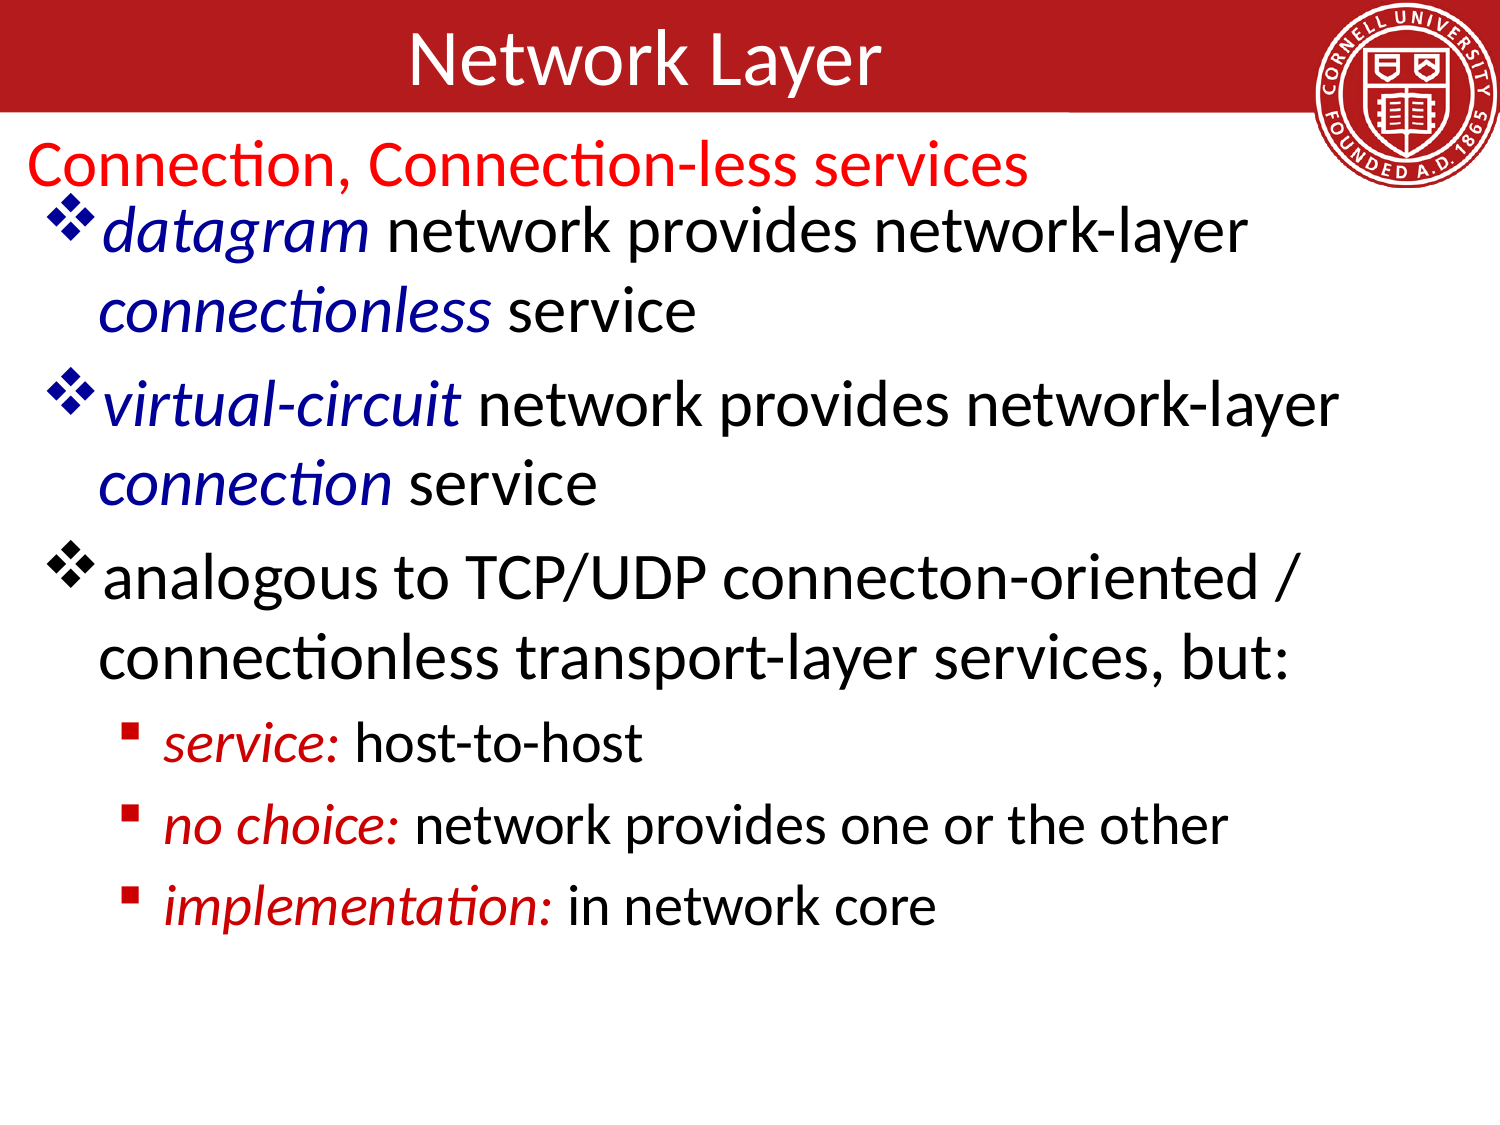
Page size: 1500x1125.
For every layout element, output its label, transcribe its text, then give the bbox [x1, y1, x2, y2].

title Network Layer [0, 0, 1292, 110]
list datagram network provides network-layer connectionless service virtual-circuit network provides network-layer connection service analogous to TCP/UDP connecton-oriented / connectionless transport-layer services, but: service: host-to-host no choice: network provides one or the other implementation: in network core [26, 178, 1471, 1044]
picture [1312, 0, 1500, 188]
text_box Connection, Connection-less services [12, 112, 1046, 208]
